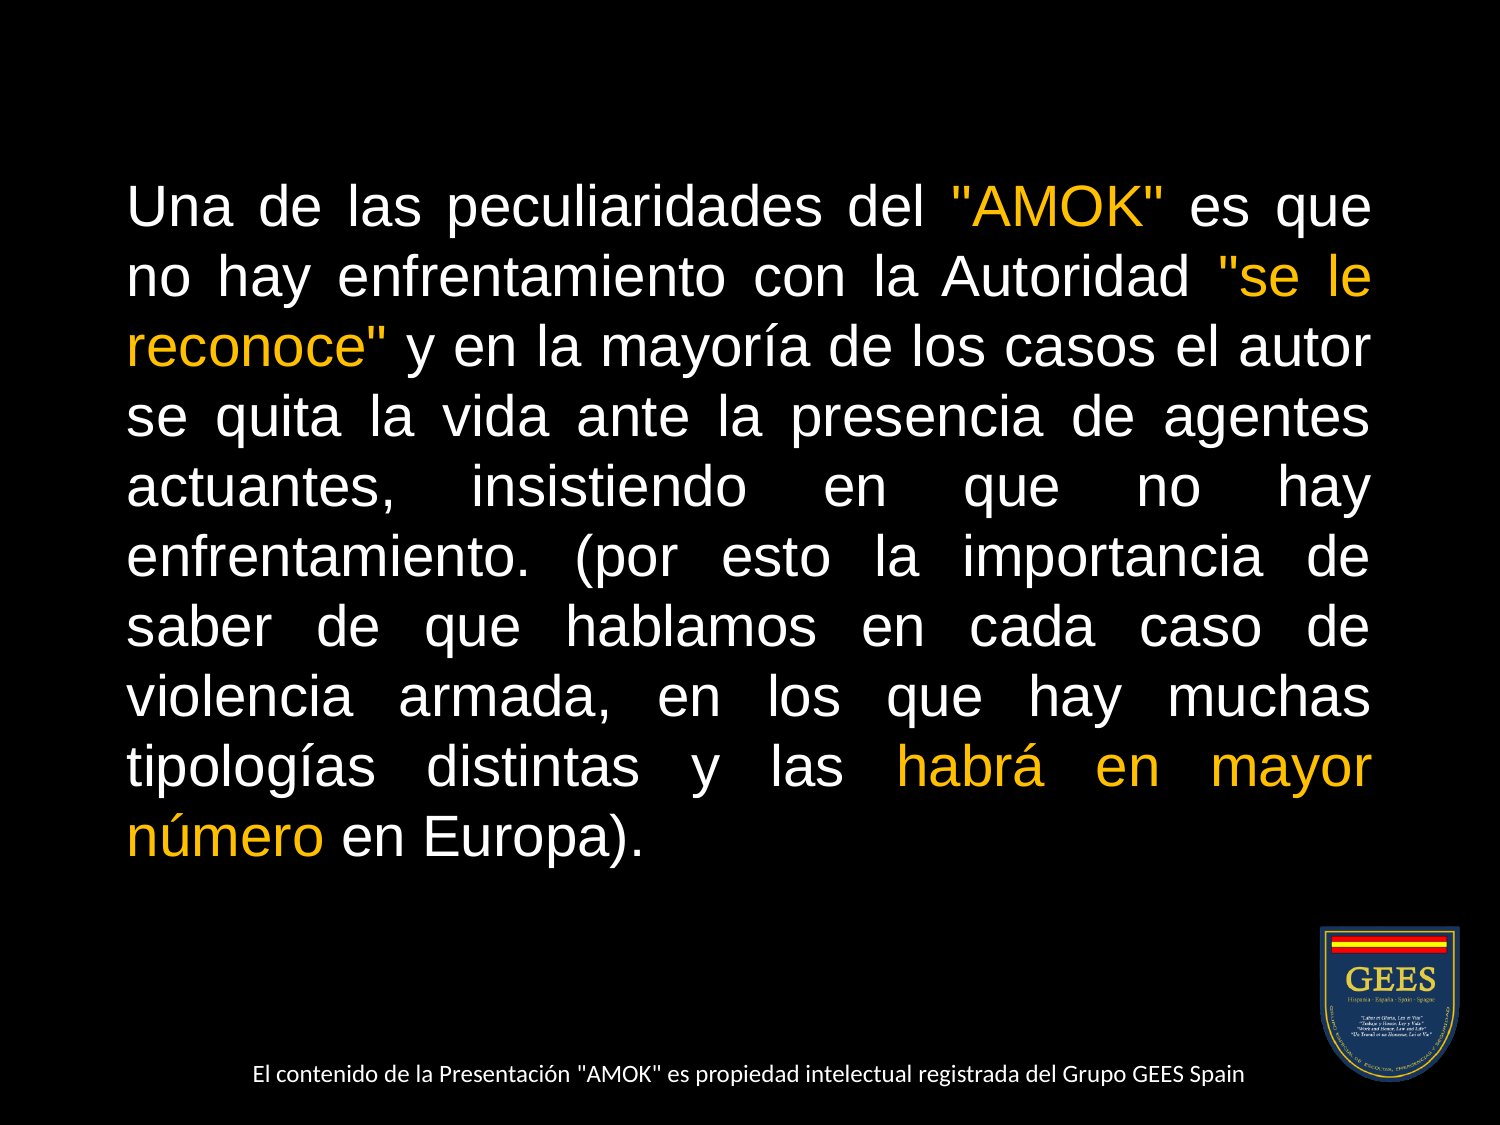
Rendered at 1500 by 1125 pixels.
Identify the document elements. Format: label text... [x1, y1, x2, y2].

picture [1293, 904, 1479, 1090]
footer El contenido de la Presentación "AMOK" es propiedad intelectual registrada del Grupo GEES Spain [17, 1042, 1483, 1103]
text_box Una de las peculiaridades del "AMOK" es que no hay enfrentamiento con la Autoridad "se le reconoce" y en la mayoría de los casos el autor se quita la vida ante la presencia de agentes actuantes, insistiendo en que no hay enfrentamiento. (por esto la importancia de saber de que hablamos en cada caso de violencia armada, en los que hay muchas tipologías distintas y las habrá en mayor número en Europa). [112, 160, 1388, 876]
